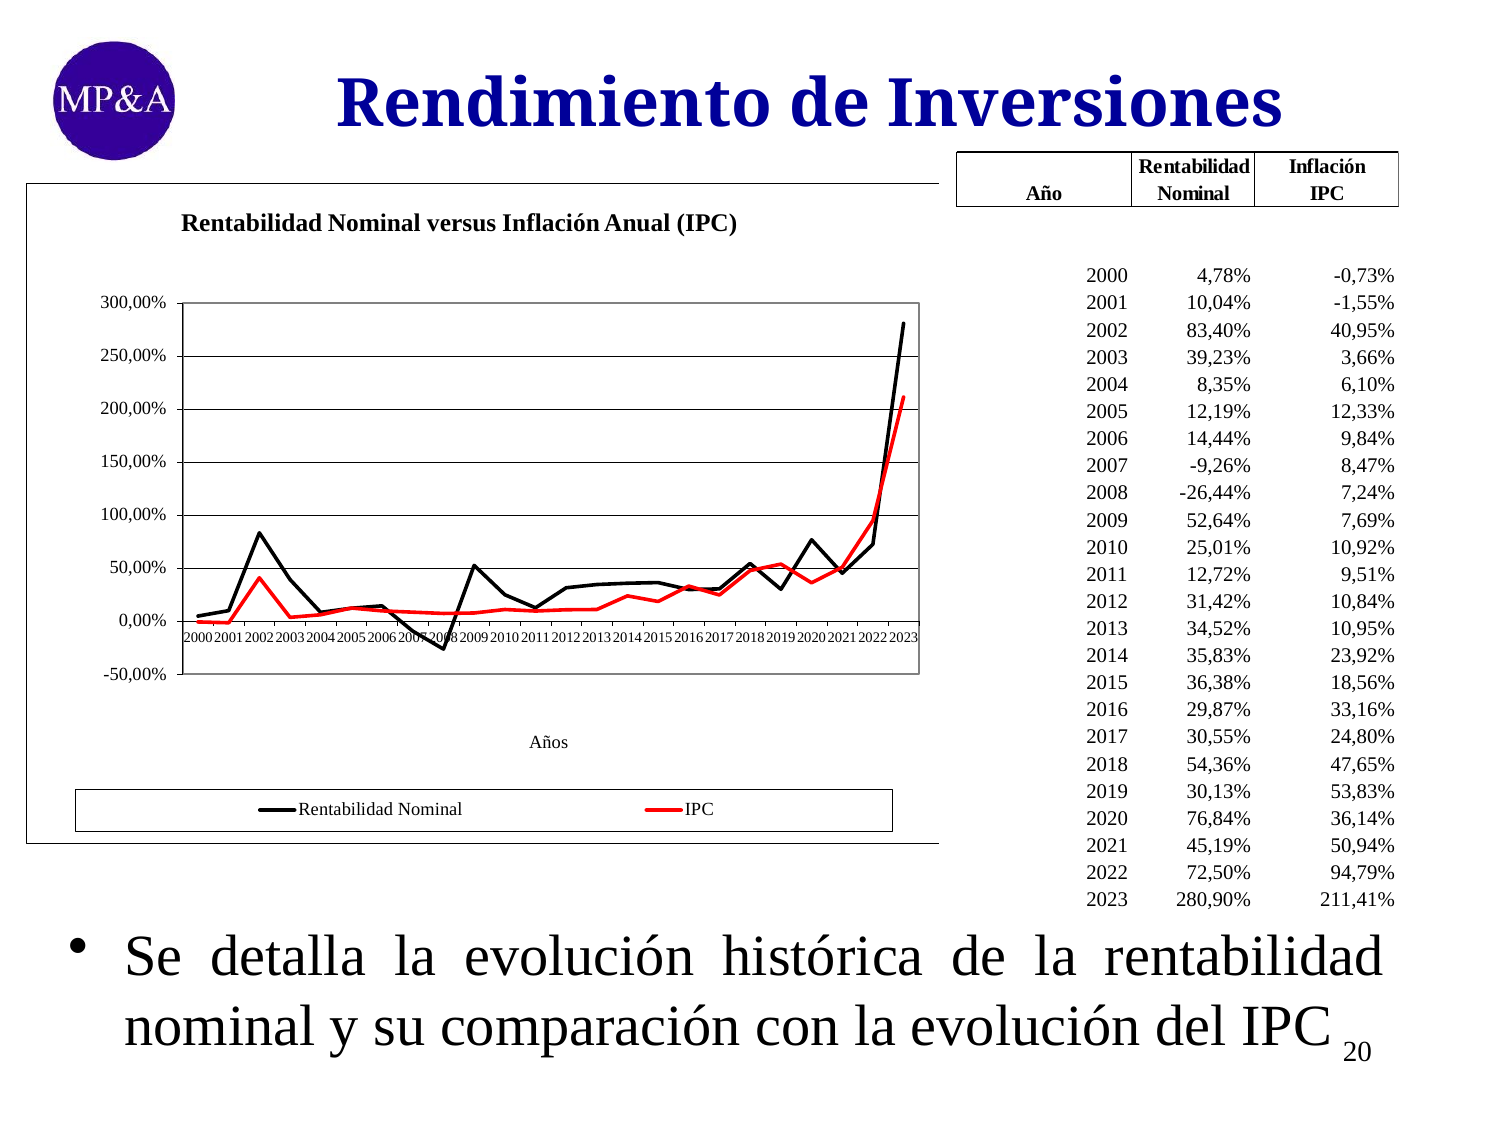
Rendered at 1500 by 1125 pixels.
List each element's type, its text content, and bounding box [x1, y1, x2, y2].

picture [25, 182, 940, 844]
title Rendimiento de Inversiones [176, 37, 1459, 163]
text_box Se detalla la evolución histórica de la rentabilidad nominal y su comparación con la evolución del IPC [53, 909, 1400, 1125]
picture [49, 37, 176, 163]
picture [955, 151, 1400, 913]
